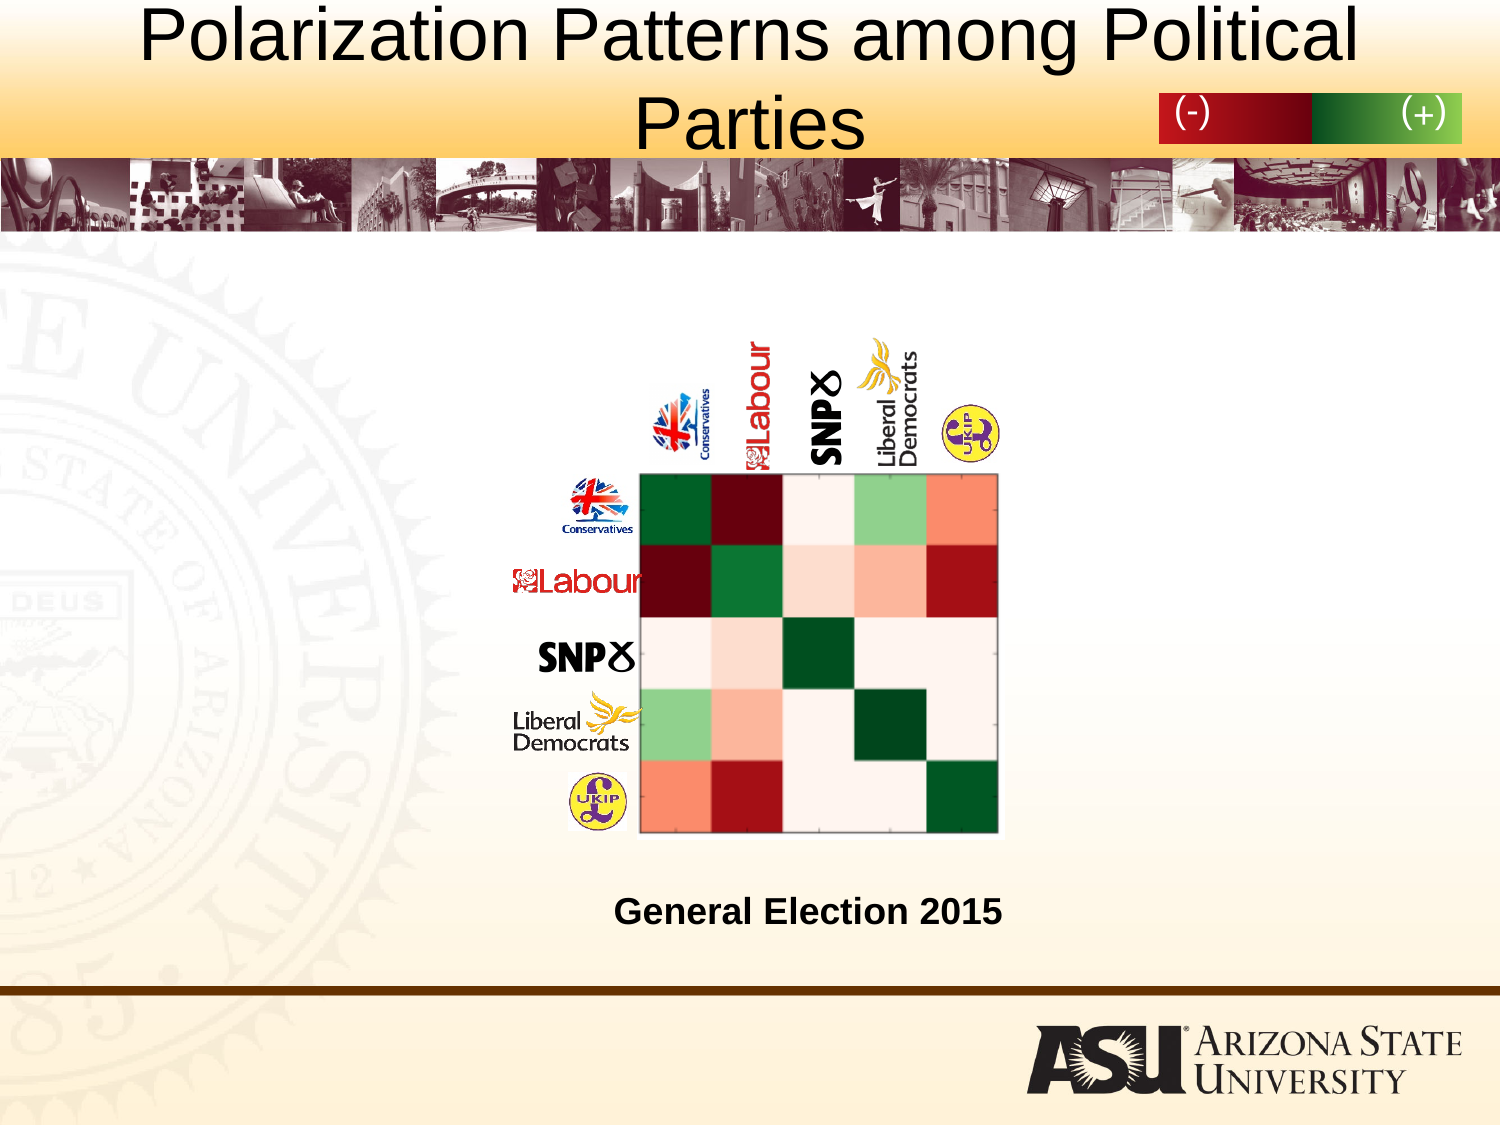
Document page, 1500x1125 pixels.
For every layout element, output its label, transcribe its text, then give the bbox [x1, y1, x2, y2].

text_box General Election 2015 [598, 879, 1018, 940]
picture [0, 0, 1500, 1125]
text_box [1158, 93, 1462, 144]
title Polarization Patterns among Political Parties [75, 0, 1425, 150]
